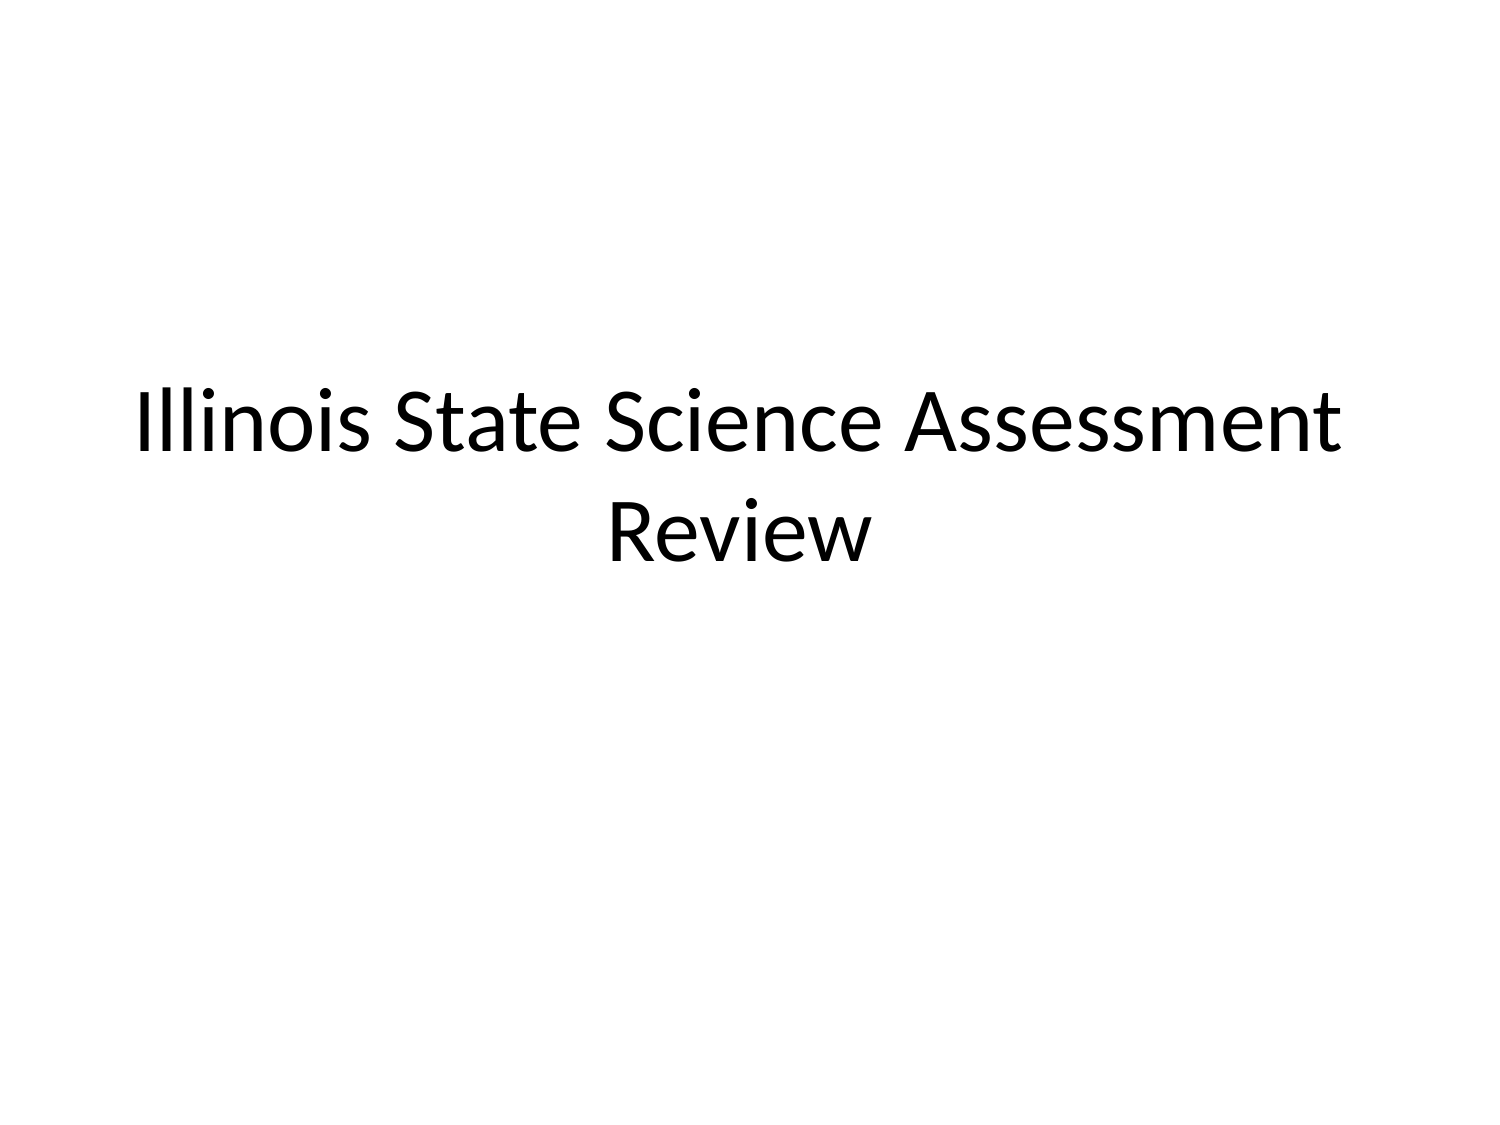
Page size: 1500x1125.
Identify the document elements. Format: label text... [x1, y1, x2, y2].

title Illinois State Science Assessment Review [112, 349, 1388, 591]
